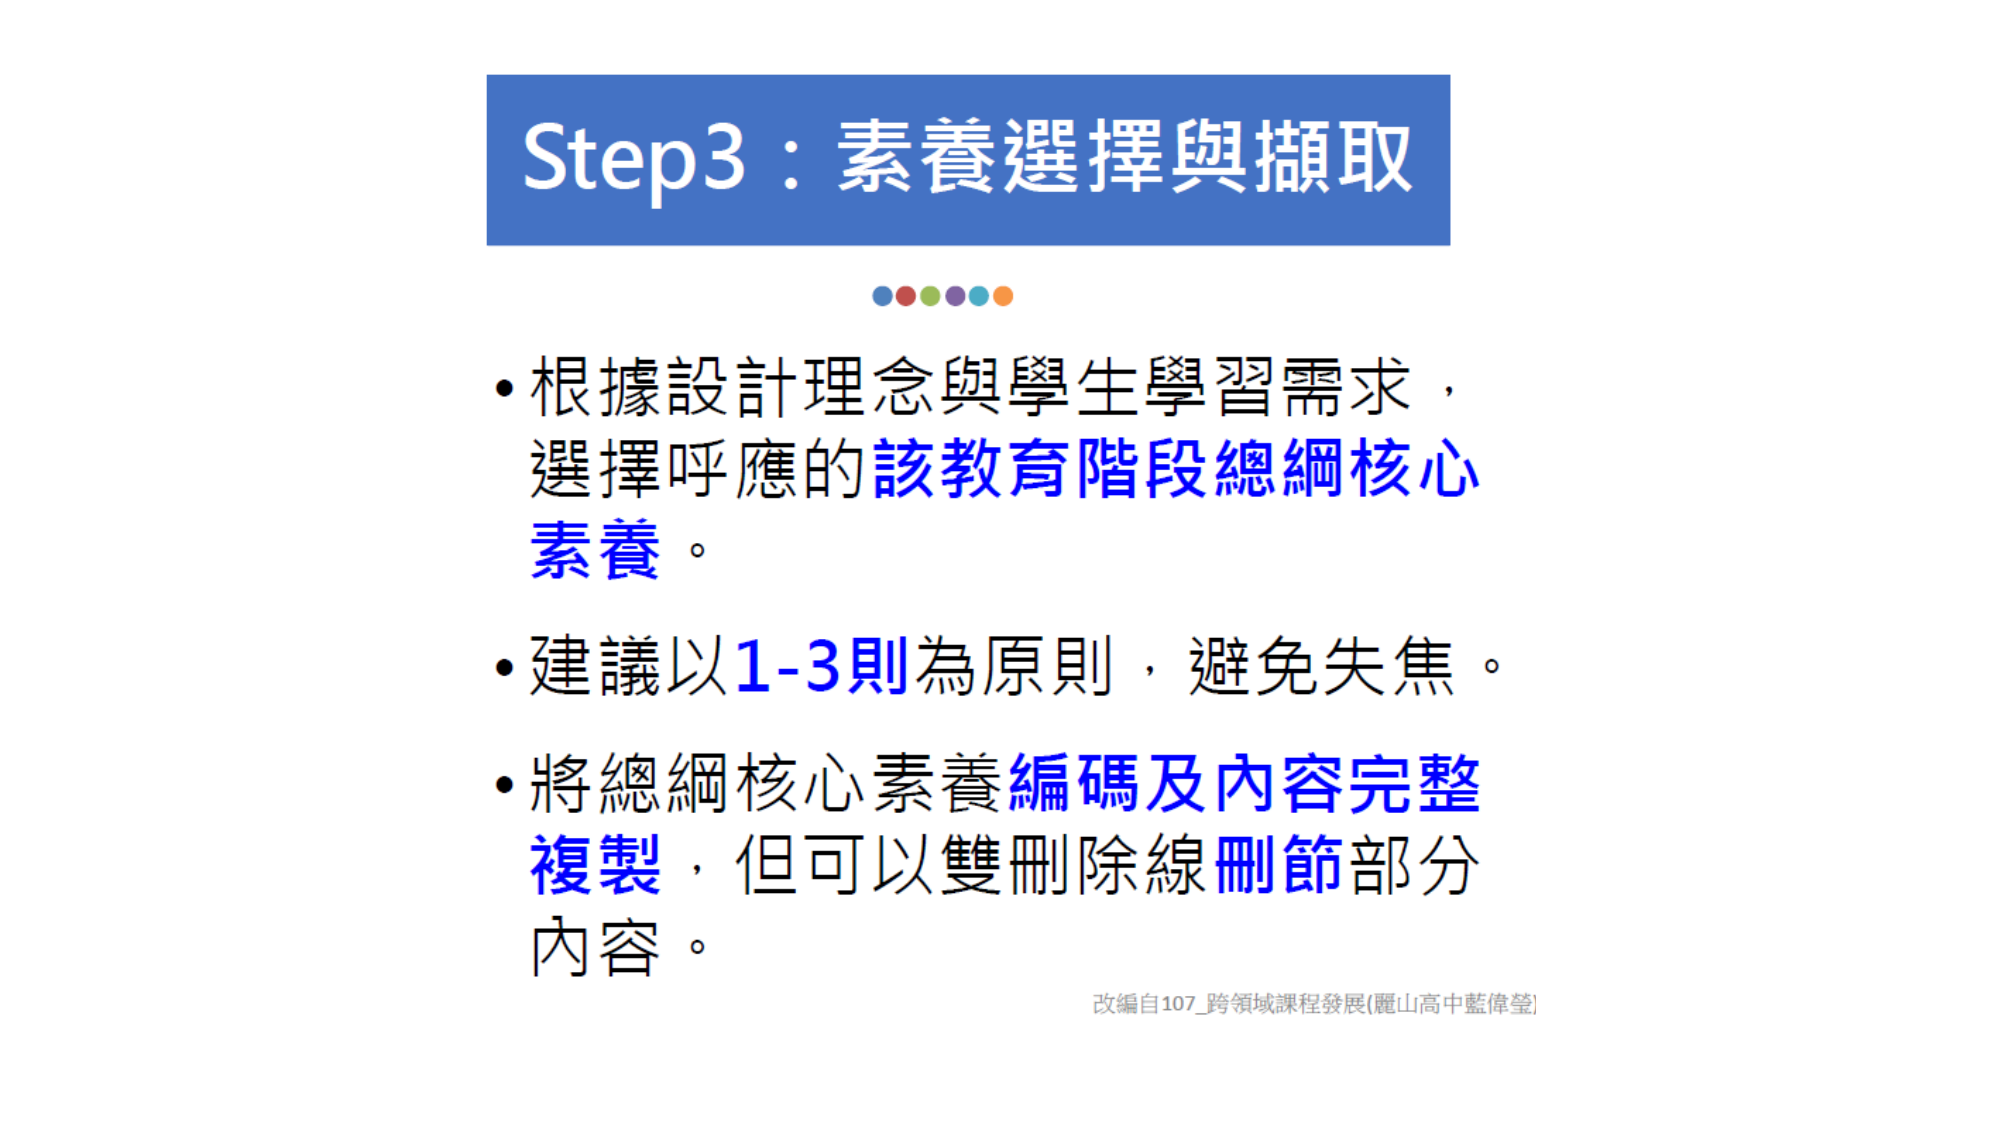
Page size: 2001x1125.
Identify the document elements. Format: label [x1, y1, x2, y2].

picture [463, 34, 1536, 1091]
